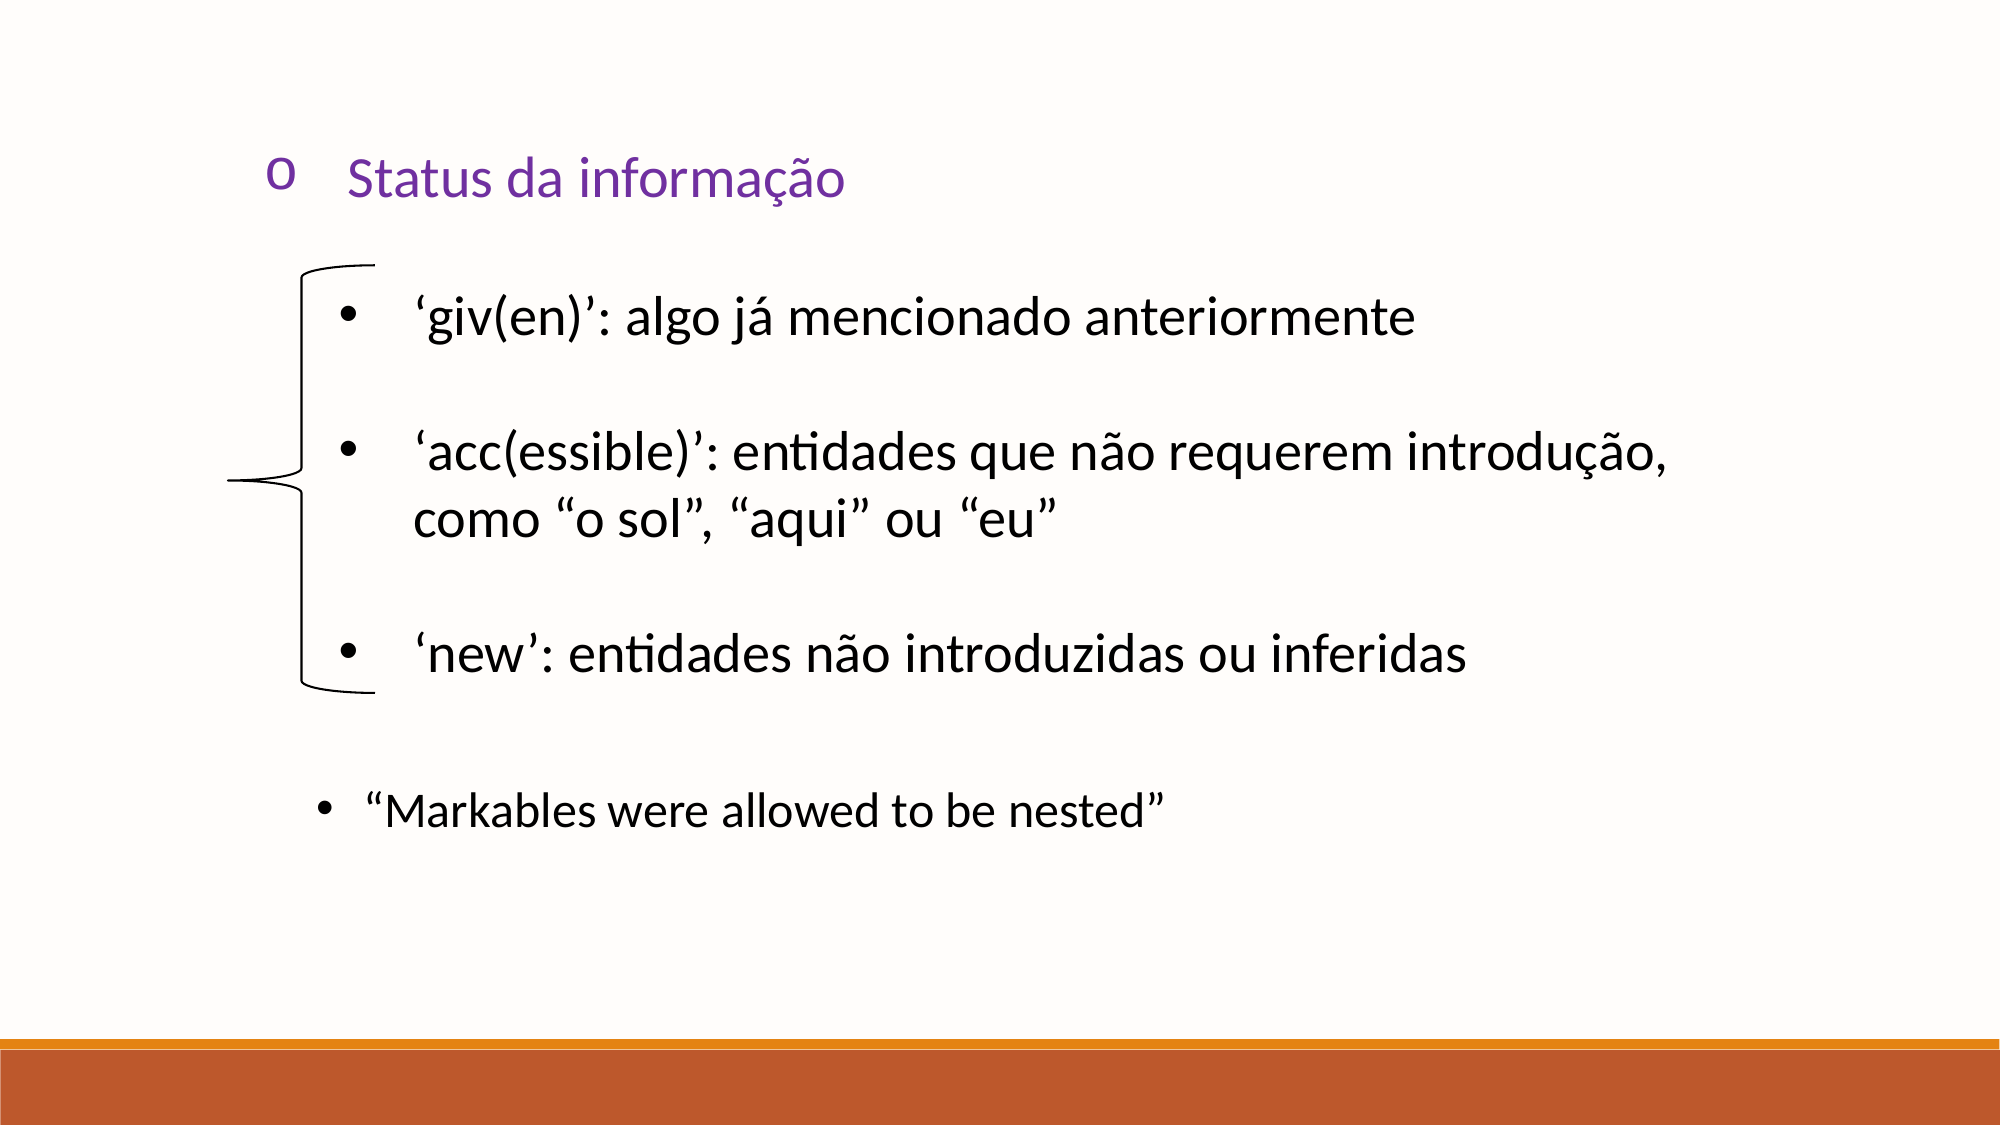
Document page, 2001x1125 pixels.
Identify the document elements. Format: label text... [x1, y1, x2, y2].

text_box “Markables were allowed to be nested” [301, 770, 1322, 845]
text_box Status da informação ‘giv(en)’: algo já mencionado anteriormente ‘acc(essible)’: entidades que não requerem introdução, como “o sol”, “aqui” ou “eu” ‘new’: entidades não introduzidas ou inferidas [248, 131, 1725, 692]
text_box [226, 264, 376, 694]
